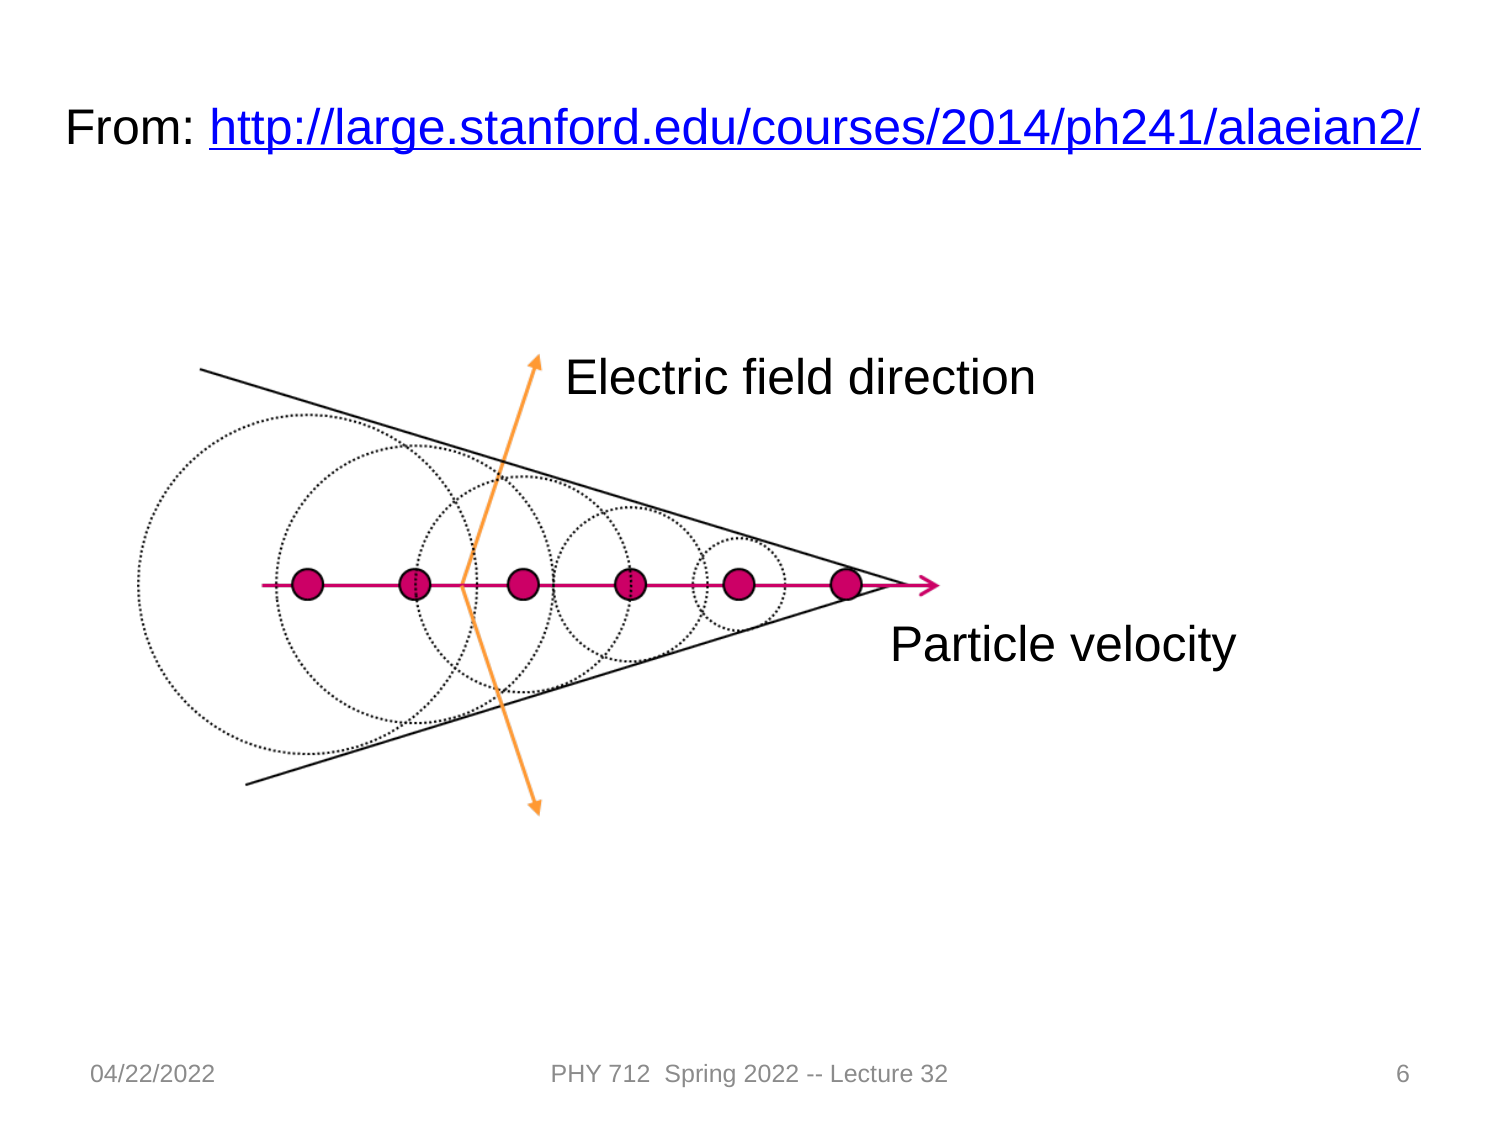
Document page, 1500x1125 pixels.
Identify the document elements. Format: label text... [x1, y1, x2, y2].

footer PHY 712 Spring 2022 -- Lecture 32 [512, 1042, 988, 1103]
picture [137, 337, 959, 833]
slide_number 6 [1074, 1042, 1425, 1103]
text_box From: http://large.stanford.edu/courses/2014/ph241/alaeian2/ [49, 87, 1475, 163]
text_box Particle velocity [963, 604, 1359, 679]
text_box Electric field direction [960, 337, 1275, 413]
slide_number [75, 1042, 425, 1103]
